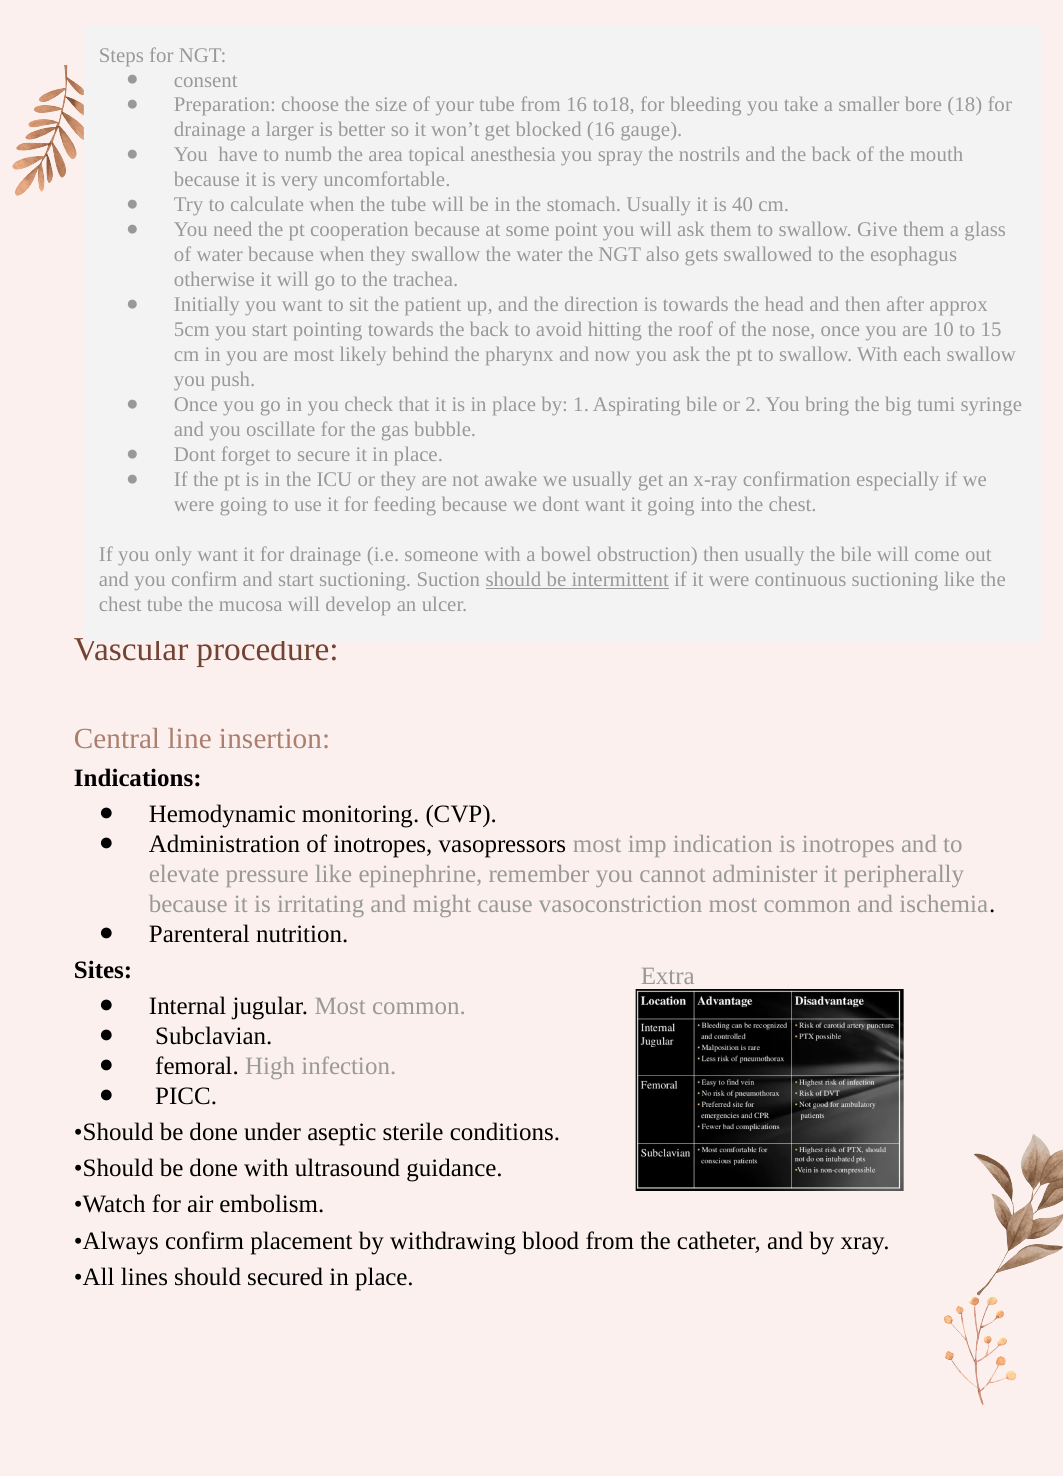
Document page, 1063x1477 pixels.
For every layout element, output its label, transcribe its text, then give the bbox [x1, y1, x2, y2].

picture [0, 63, 83, 196]
text_box Extra [625, 939, 1063, 1006]
picture [919, 1132, 1063, 1412]
list Vascular procedure: Central line insertion: Indications: Hemodynamic monitoring. (CVP). Administration of inotropes, vasopressors most imp indication is inotropes and to elevate pressure like epinephrine, remember you cannot administer it peripherally because it is irritating and might cause vasoconstriction most common and ischemia. Parenteral nutrition. Sites: Internal jugular. Most common. Subclavian. femoral. High infection. PICC. •Should be done under aseptic sterile conditions. •Should be done with ultrasound guidance. •Watch for air embolism. •Always confirm placement by withdrawing blood from the catheter, and by xray. •All lines should secured in place. [58, 612, 1017, 1291]
text_box Steps for NGT: consent Preparation: choose the size of your tube from 16 to18, for bleeding you take a smaller bore (18) for drainage a larger is better so it won’t get blocked (16 gauge). You have to numb the area topical anesthesia you spray the nostrils and the back of the mouth because it is very uncomfortable. Try to calculate when the tube will be in the stomach. Usually it is 40 cm. You need the pt cooperation because at some point you will ask them to swallow. Give them a glass of water because when they swallow the water the NGT also gets swallowed to the esophagus otherwise it will go to the trachea. Initially you want to sit the patient up, and the direction is towards the head and then after approx 5cm you start pointing towards the back to avoid hitting the roof of the nose, once you are 10 to 15 cm in you are most likely behind the pharynx and now you ask the pt to swallow. With each swallow you push. Once you go in you check that it is in place by: 1. Aspirating bile or 2. You bring the big tumi syringe and you oscillate for the gas bubble. Dont forget to secure it in place. If the pt is in the ICU or they are not awake we usually get an x-ray confirmation especially if we were going to use it for feeding because we dont want it going into the chest. If you only want it for drainage (i.e. someone with a bowel obstruction) then usually the bile will come out and you confirm and start suctioning. Suction should be intermittent if it were continuous suctioning like the chest tube the mucosa will develop an ulcer. [83, 26, 1042, 641]
picture [635, 988, 904, 1191]
